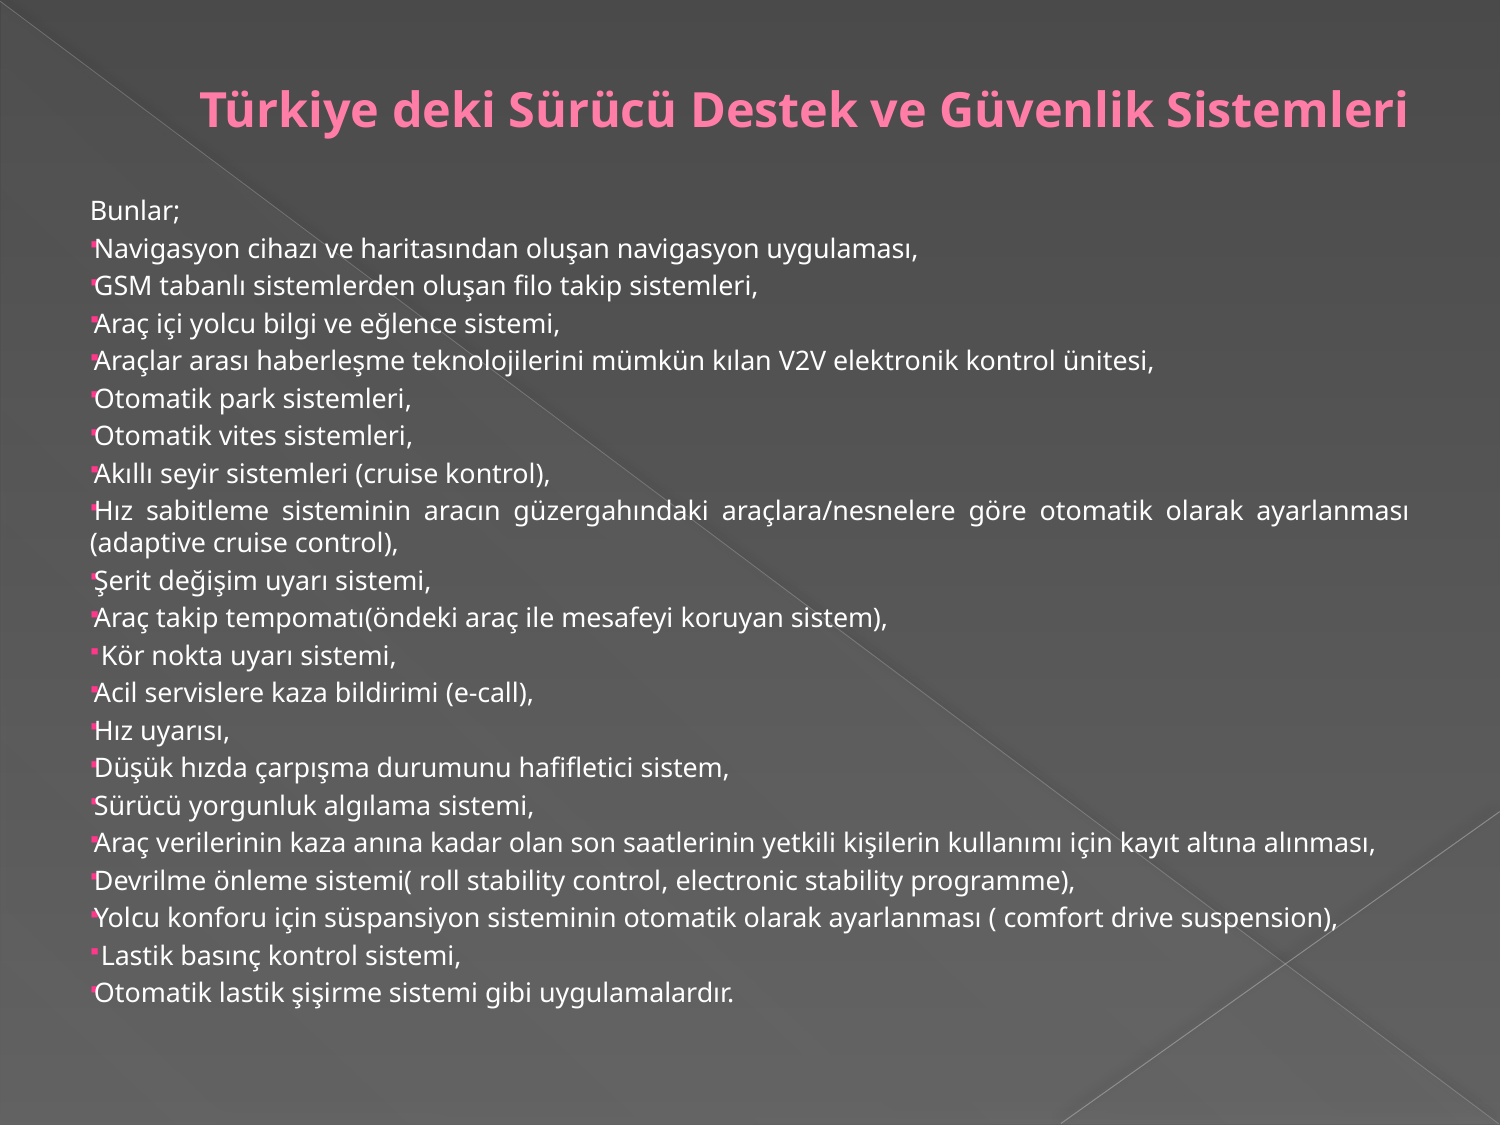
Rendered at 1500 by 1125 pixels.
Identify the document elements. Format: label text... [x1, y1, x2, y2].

list Bunlar; Navigasyon cihazı ve haritasından oluşan navigasyon uygulaması, GSM tabanlı sistemlerden oluşan filo takip sistemleri, Araç içi yolcu bilgi ve eğlence sistemi, Araçlar arası haberleşme teknolojilerini mümkün kılan V2V elektronik kontrol ünitesi, Otomatik park sistemleri, Otomatik vites sistemleri, Akıllı seyir sistemleri (cruise kontrol), Hız sabitleme sisteminin aracın güzergahındaki araçlara/nesnelere göre otomatik olarak ayarlanması (adaptive cruise control), Şerit değişim uyarı sistemi, Araç takip tempomatı(öndeki araç ile mesafeyi koruyan sistem), Kör nokta uyarı sistemi, Acil servislere kaza bildirimi (e-call), Hız uyarısı, Düşük hızda çarpışma durumunu hafifletici sistem, Sürücü yorgunluk algılama sistemi, Araç verilerinin kaza anına kadar olan son saatlerinin yetkili kişilerin kullanımı için kayıt altına alınması, Devrilme önleme sistemi( roll stability control, electronic stability programme), Yolcu konforu için süspansiyon sisteminin otomatik olarak ayarlanması ( comfort drive suspension), Lastik basınç kontrol sistemi, Otomatik lastik şişirme sistemi gibi uygulamalardır. [75, 149, 1425, 1094]
title Türkiye deki Sürücü Destek ve Güvenlik Sistemleri [75, 43, 1425, 149]
